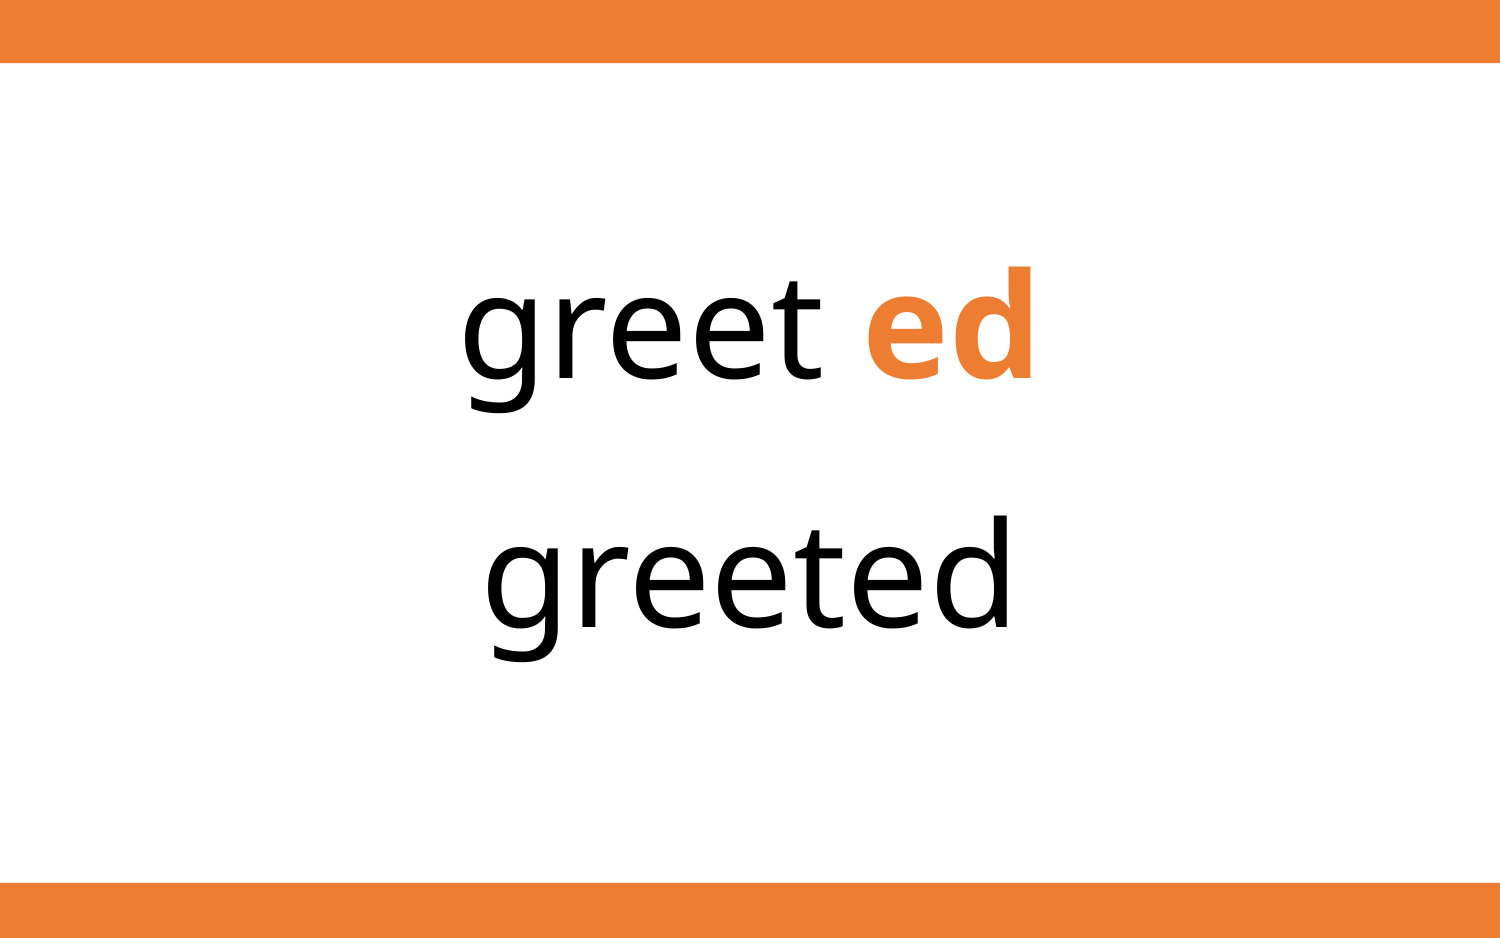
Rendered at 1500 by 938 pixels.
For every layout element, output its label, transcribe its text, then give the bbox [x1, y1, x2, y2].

text_box [0, 0, 1500, 64]
text_box greet ed [0, 244, 1500, 419]
text_box [0, 882, 1500, 938]
text_box greeted [0, 492, 1500, 667]
